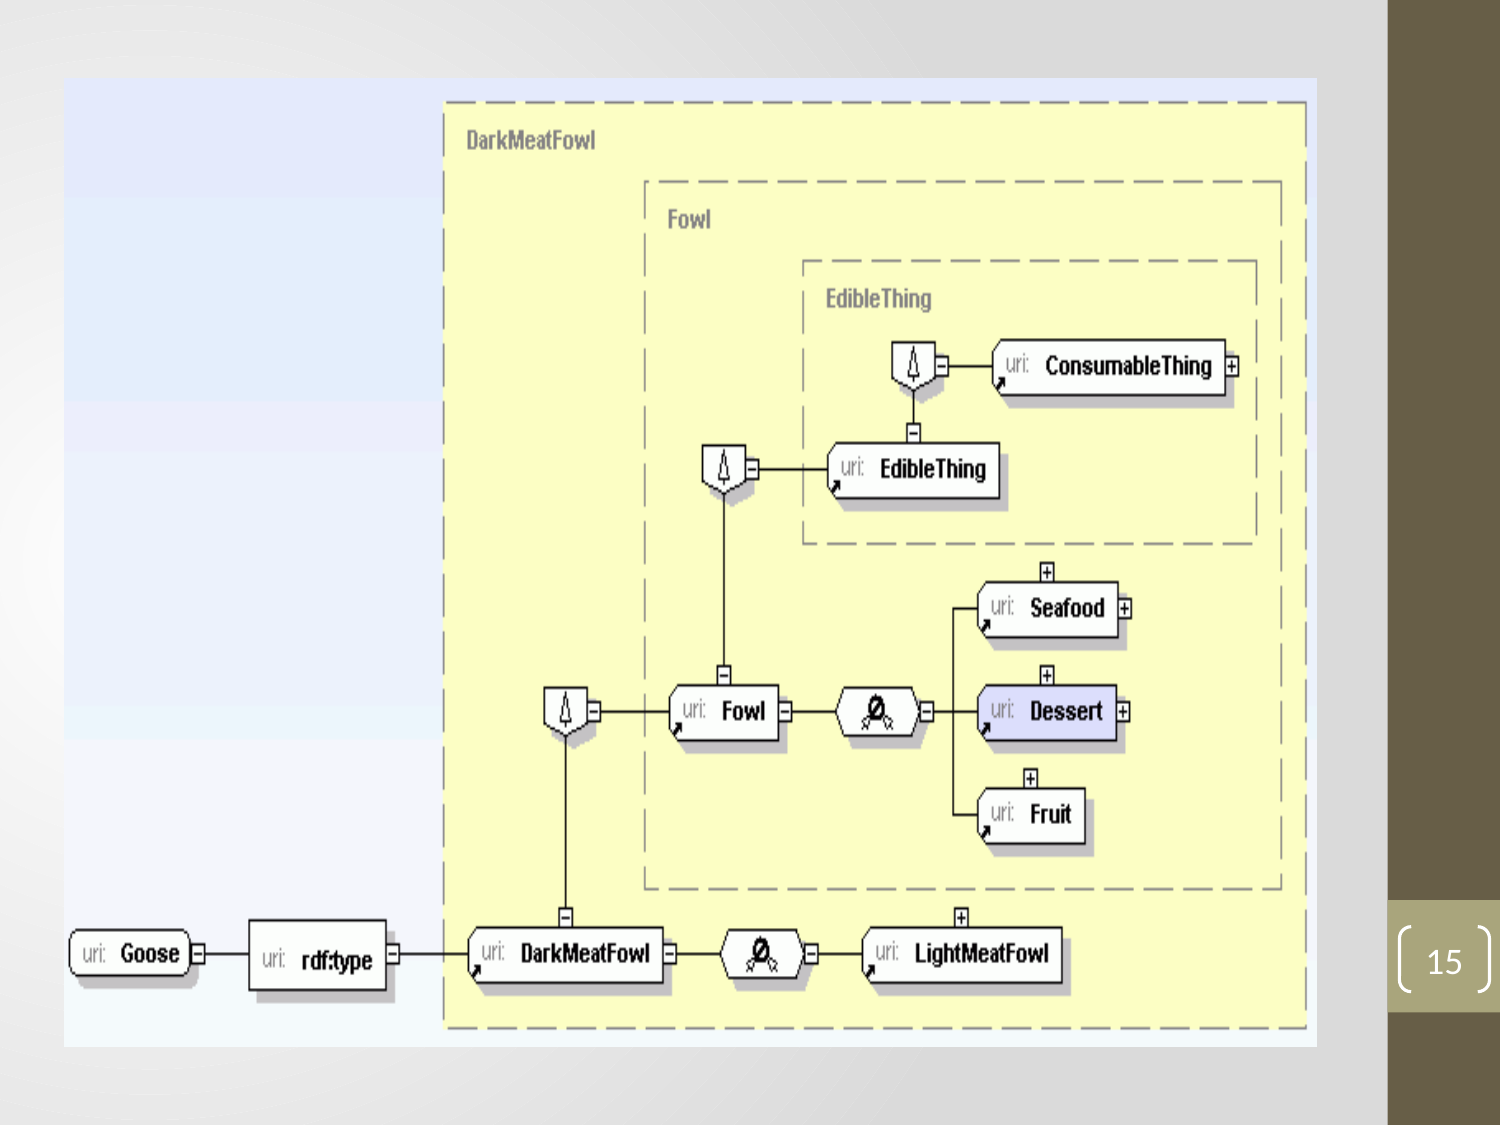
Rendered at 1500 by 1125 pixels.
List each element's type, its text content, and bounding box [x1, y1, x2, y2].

slide_number 15 [1397, 925, 1492, 994]
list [64, 77, 1317, 1048]
